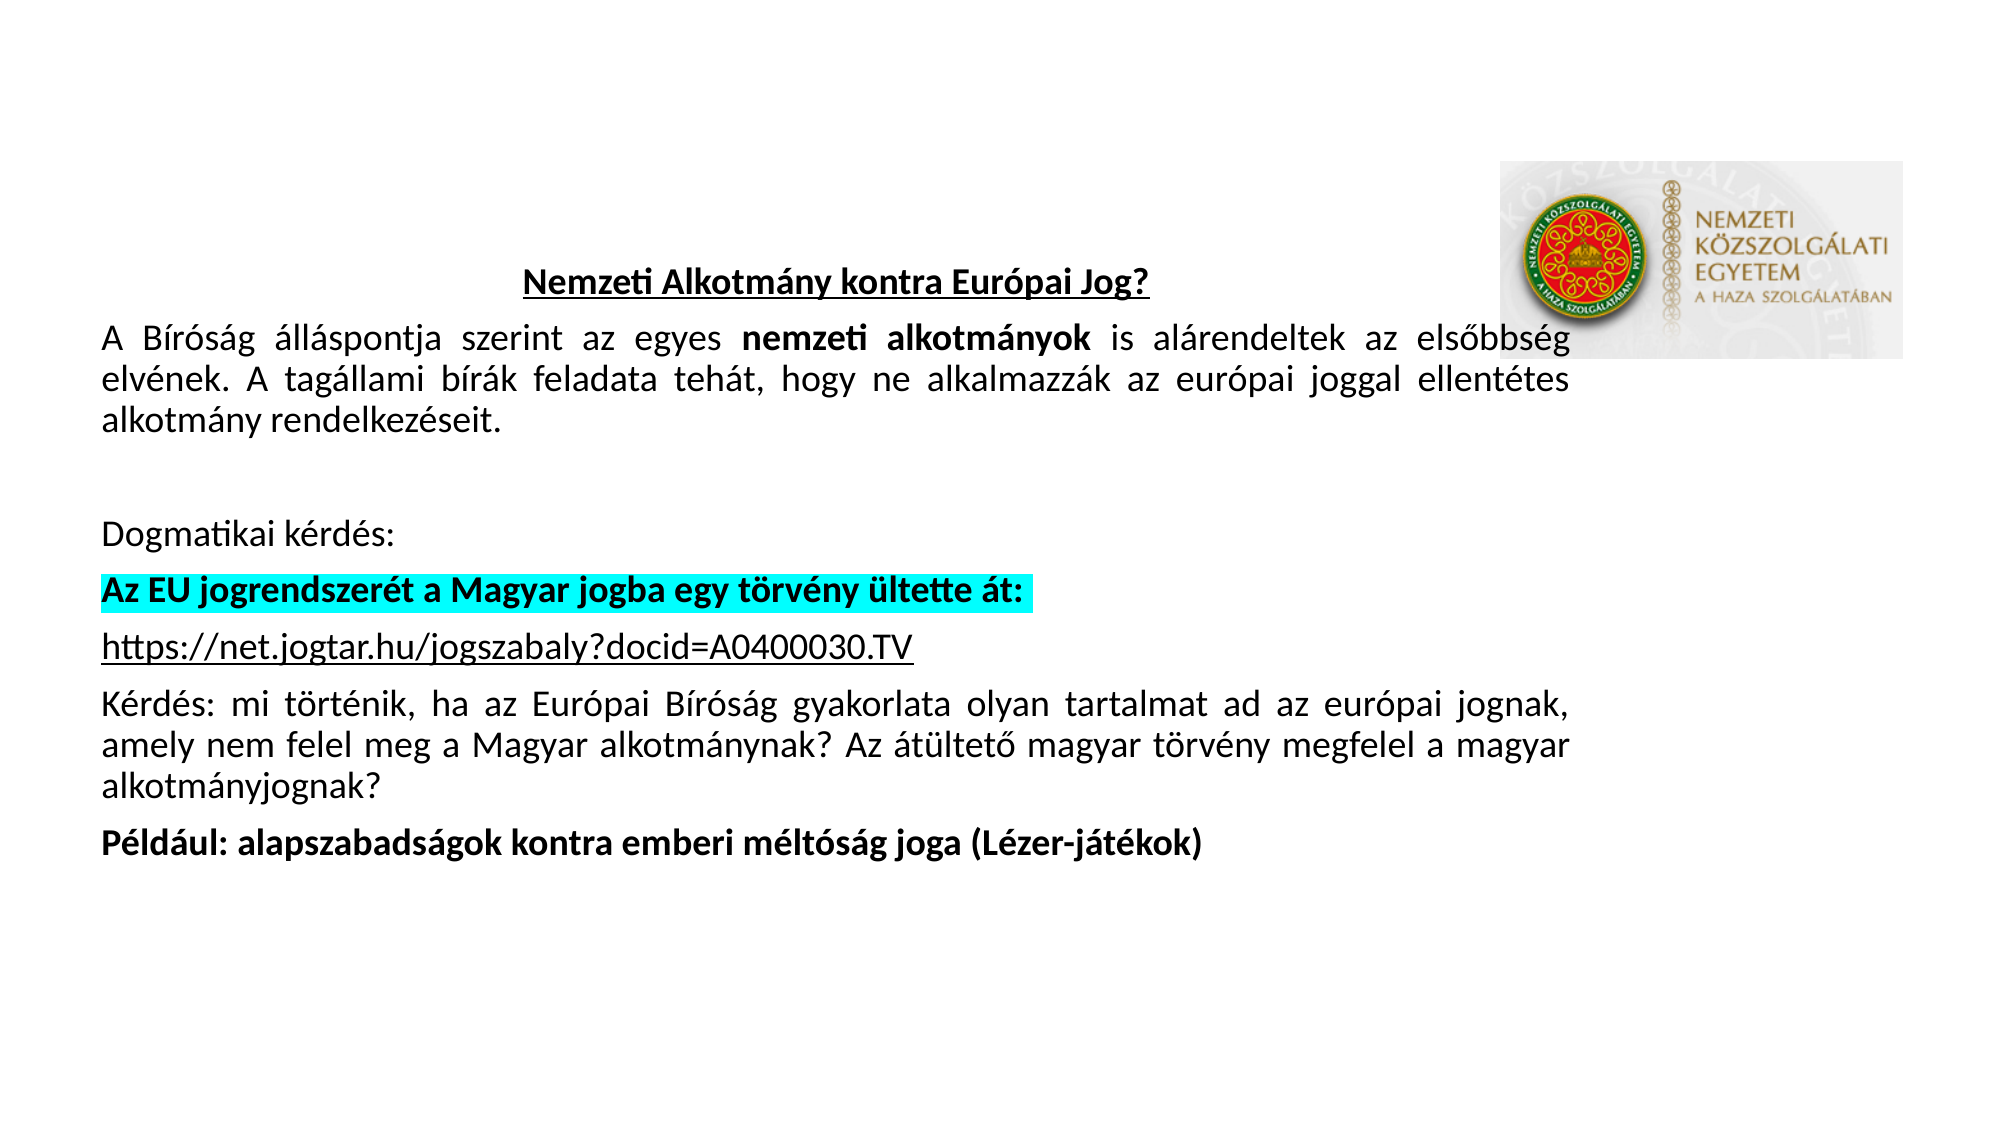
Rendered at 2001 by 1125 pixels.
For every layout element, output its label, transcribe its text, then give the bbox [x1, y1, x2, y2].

subtitle Nemzeti Alkotmány kontra Európai Jog? A Bíróság álláspontja szerint az egyes nemzeti alkotmányok is alárendeltek az elsőbbség elvének. A tagállami bírák feladata tehát, hogy ne alkalmazzák az európai joggal ellentétes alkotmány rendelkezéseit. Dogmatikai kérdés: Az EU jogrendszerét a Magyar jogba egy törvény ültette át: https://net.jogtar.hu/jogszabaly?docid=A0400030.TV Kérdés: mi történik, ha az Európai Bíróság gyakorlata olyan tartalmat ad az európai jognak, amely nem felel meg a Magyar alkotmánynak? Az átültető magyar törvény megfelel a magyar alkotmányjognak? Például: alapszabadságok kontra emberi méltóság joga (Lézer-játékok) [86, 253, 1587, 875]
picture [1500, 161, 1903, 359]
